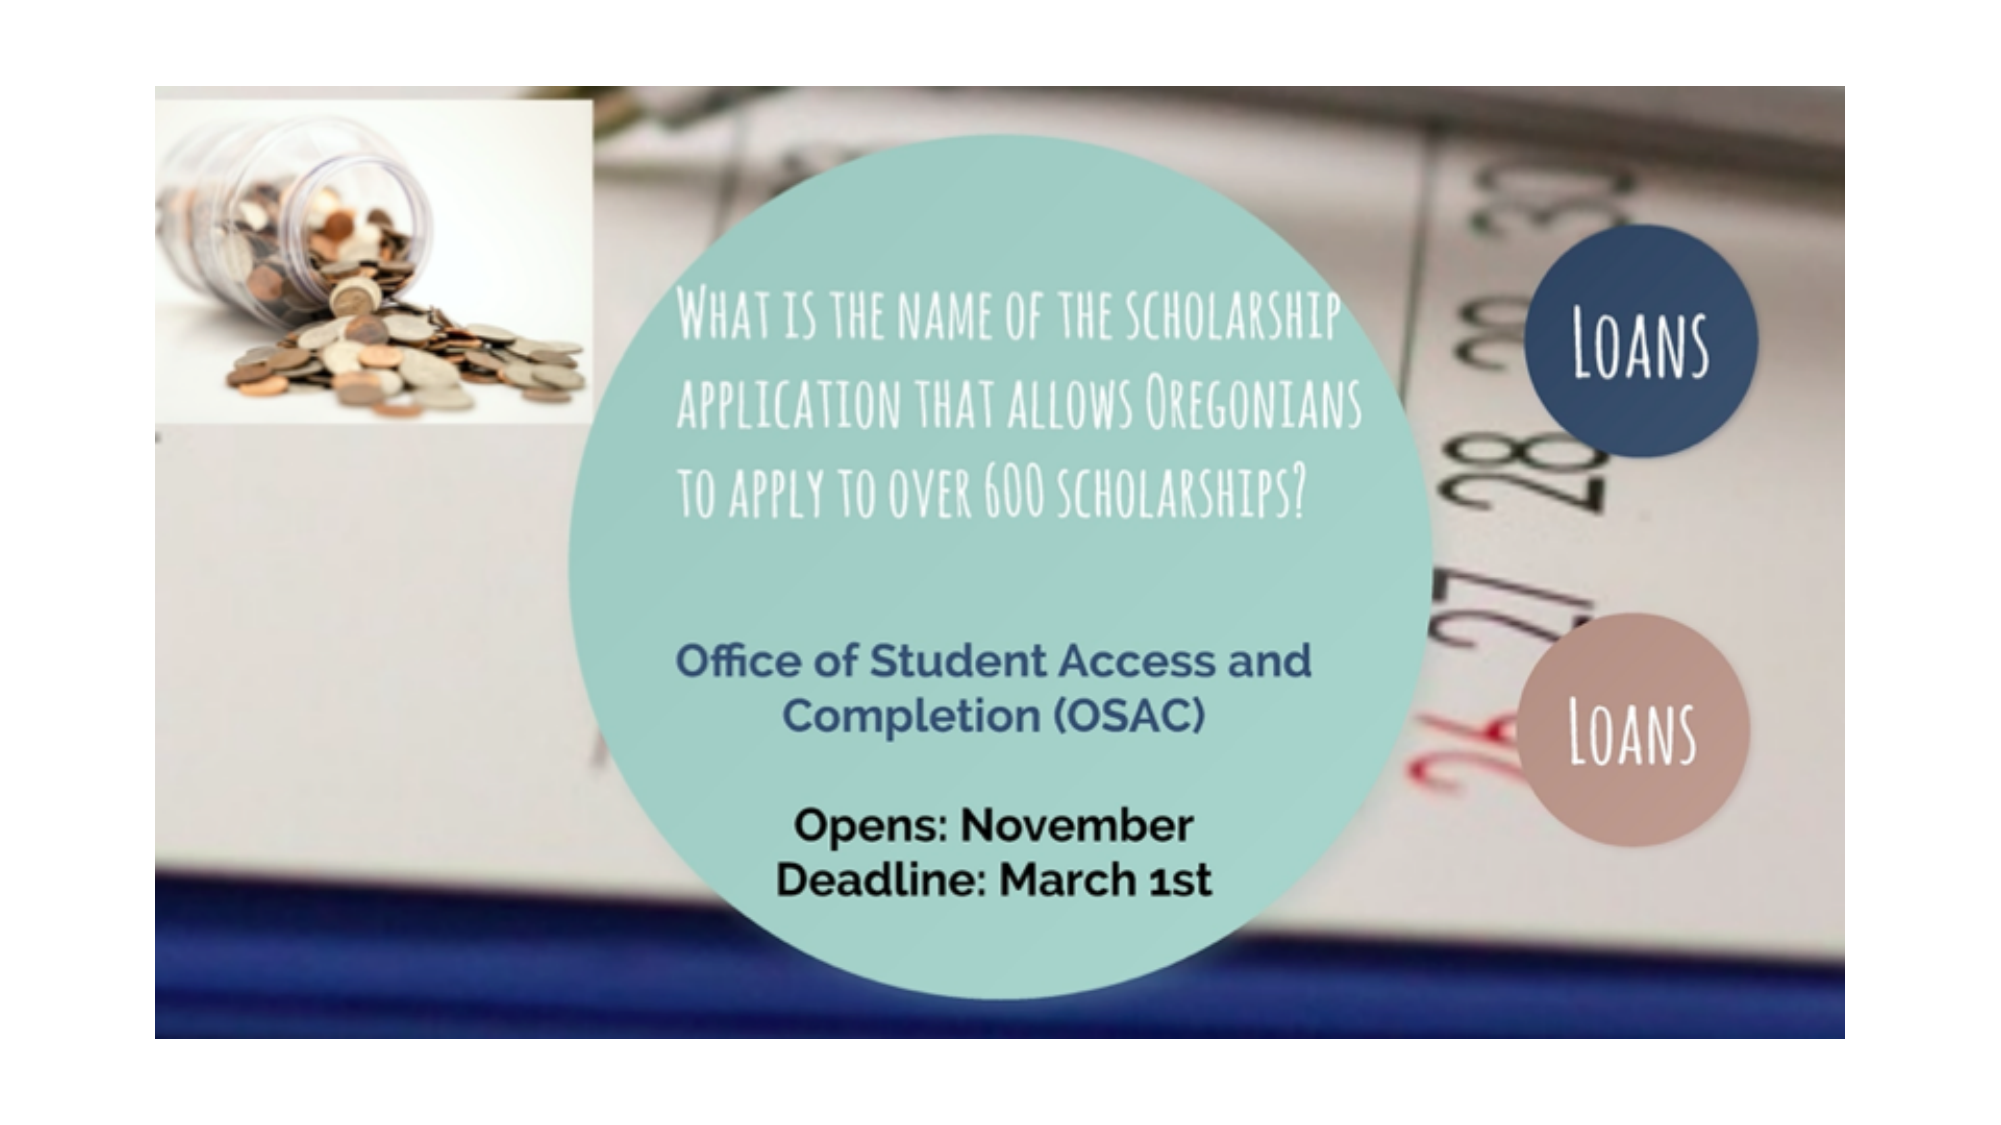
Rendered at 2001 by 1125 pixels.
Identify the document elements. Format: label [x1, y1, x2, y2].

picture [155, 86, 1845, 1039]
